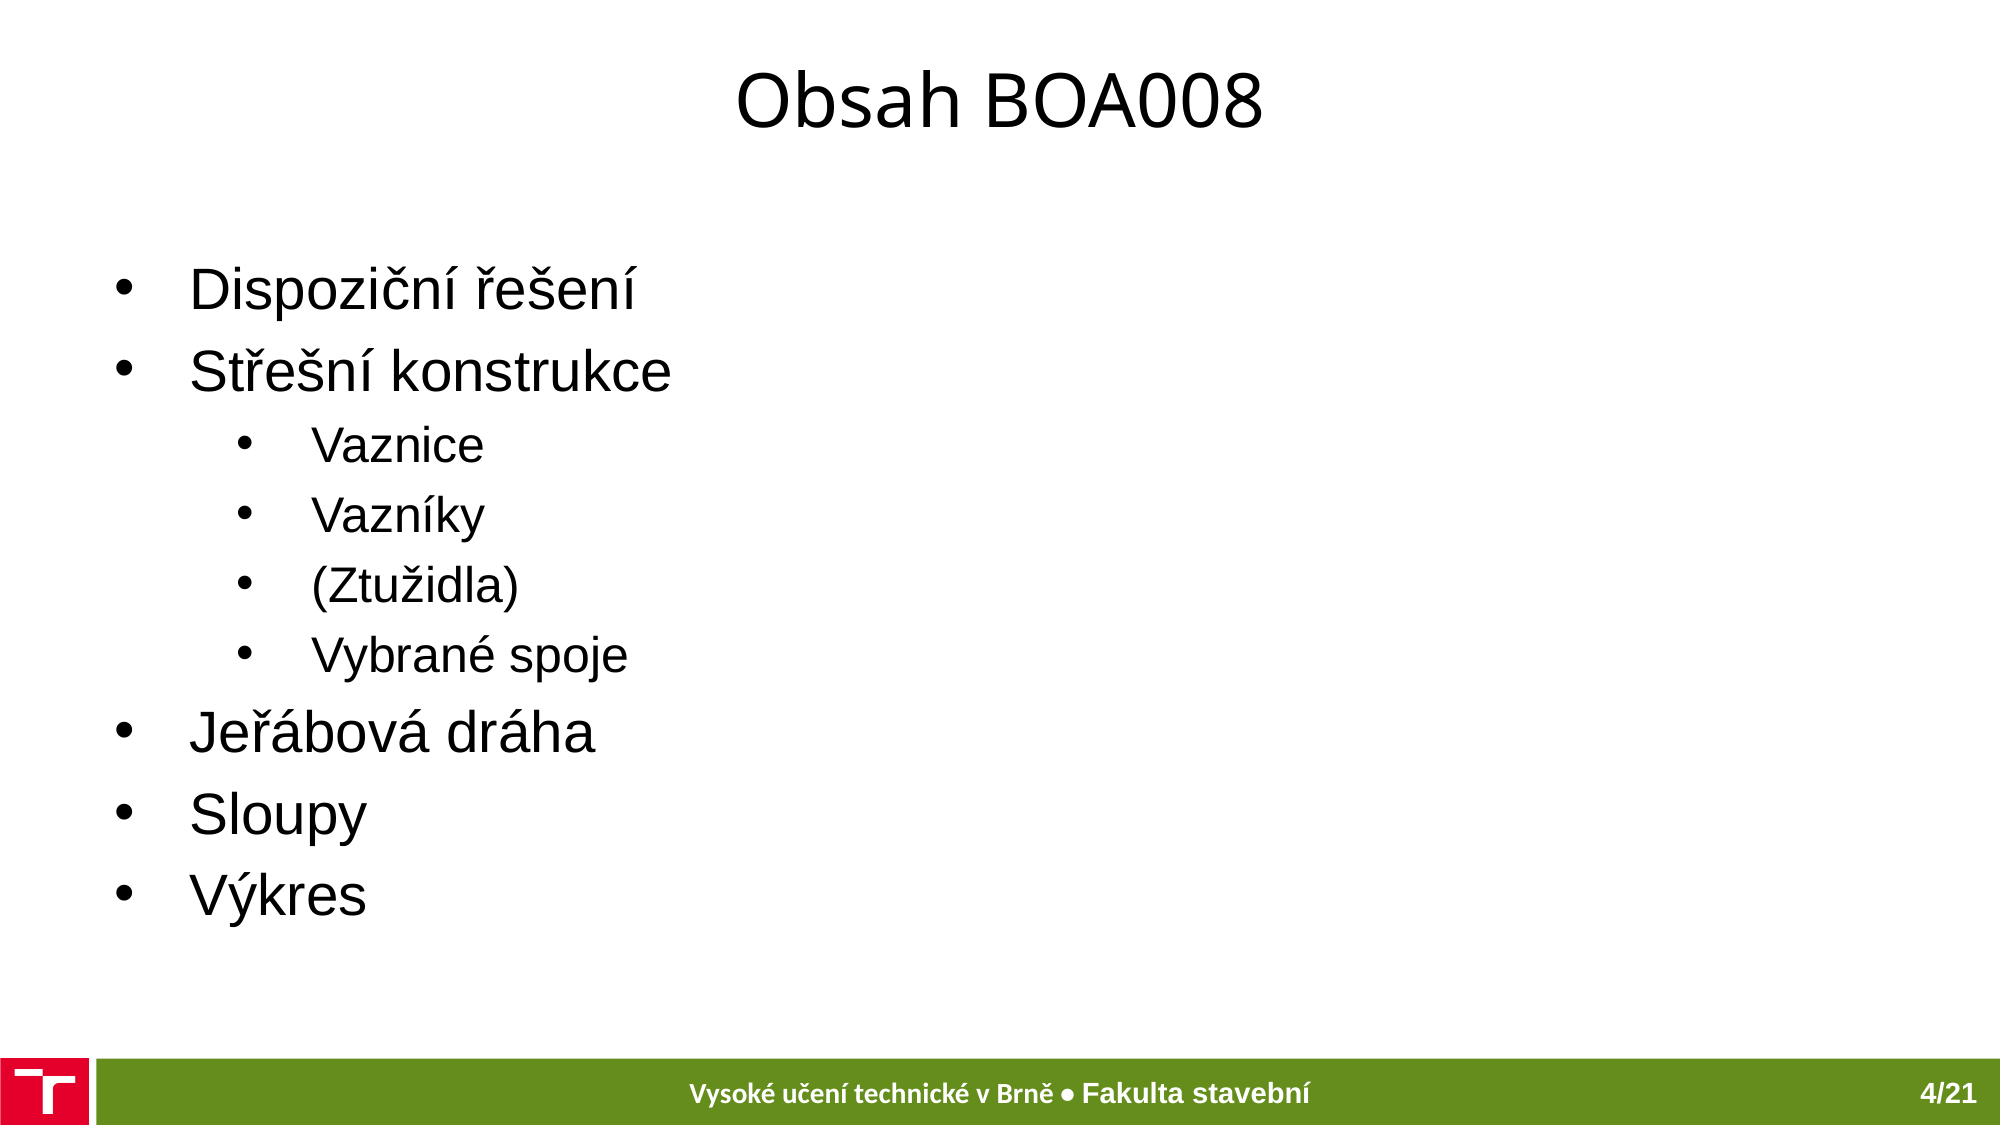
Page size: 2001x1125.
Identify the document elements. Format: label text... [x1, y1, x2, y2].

list Dispoziční řešení Střešní konstrukce Vaznice Vazníky (Ztužidla) Vybrané spoje Jeřábová dráha Sloupy Výkres [99, 243, 1900, 1005]
title Obsah BOA008 [99, 45, 1900, 209]
picture [0, 1058, 89, 1125]
